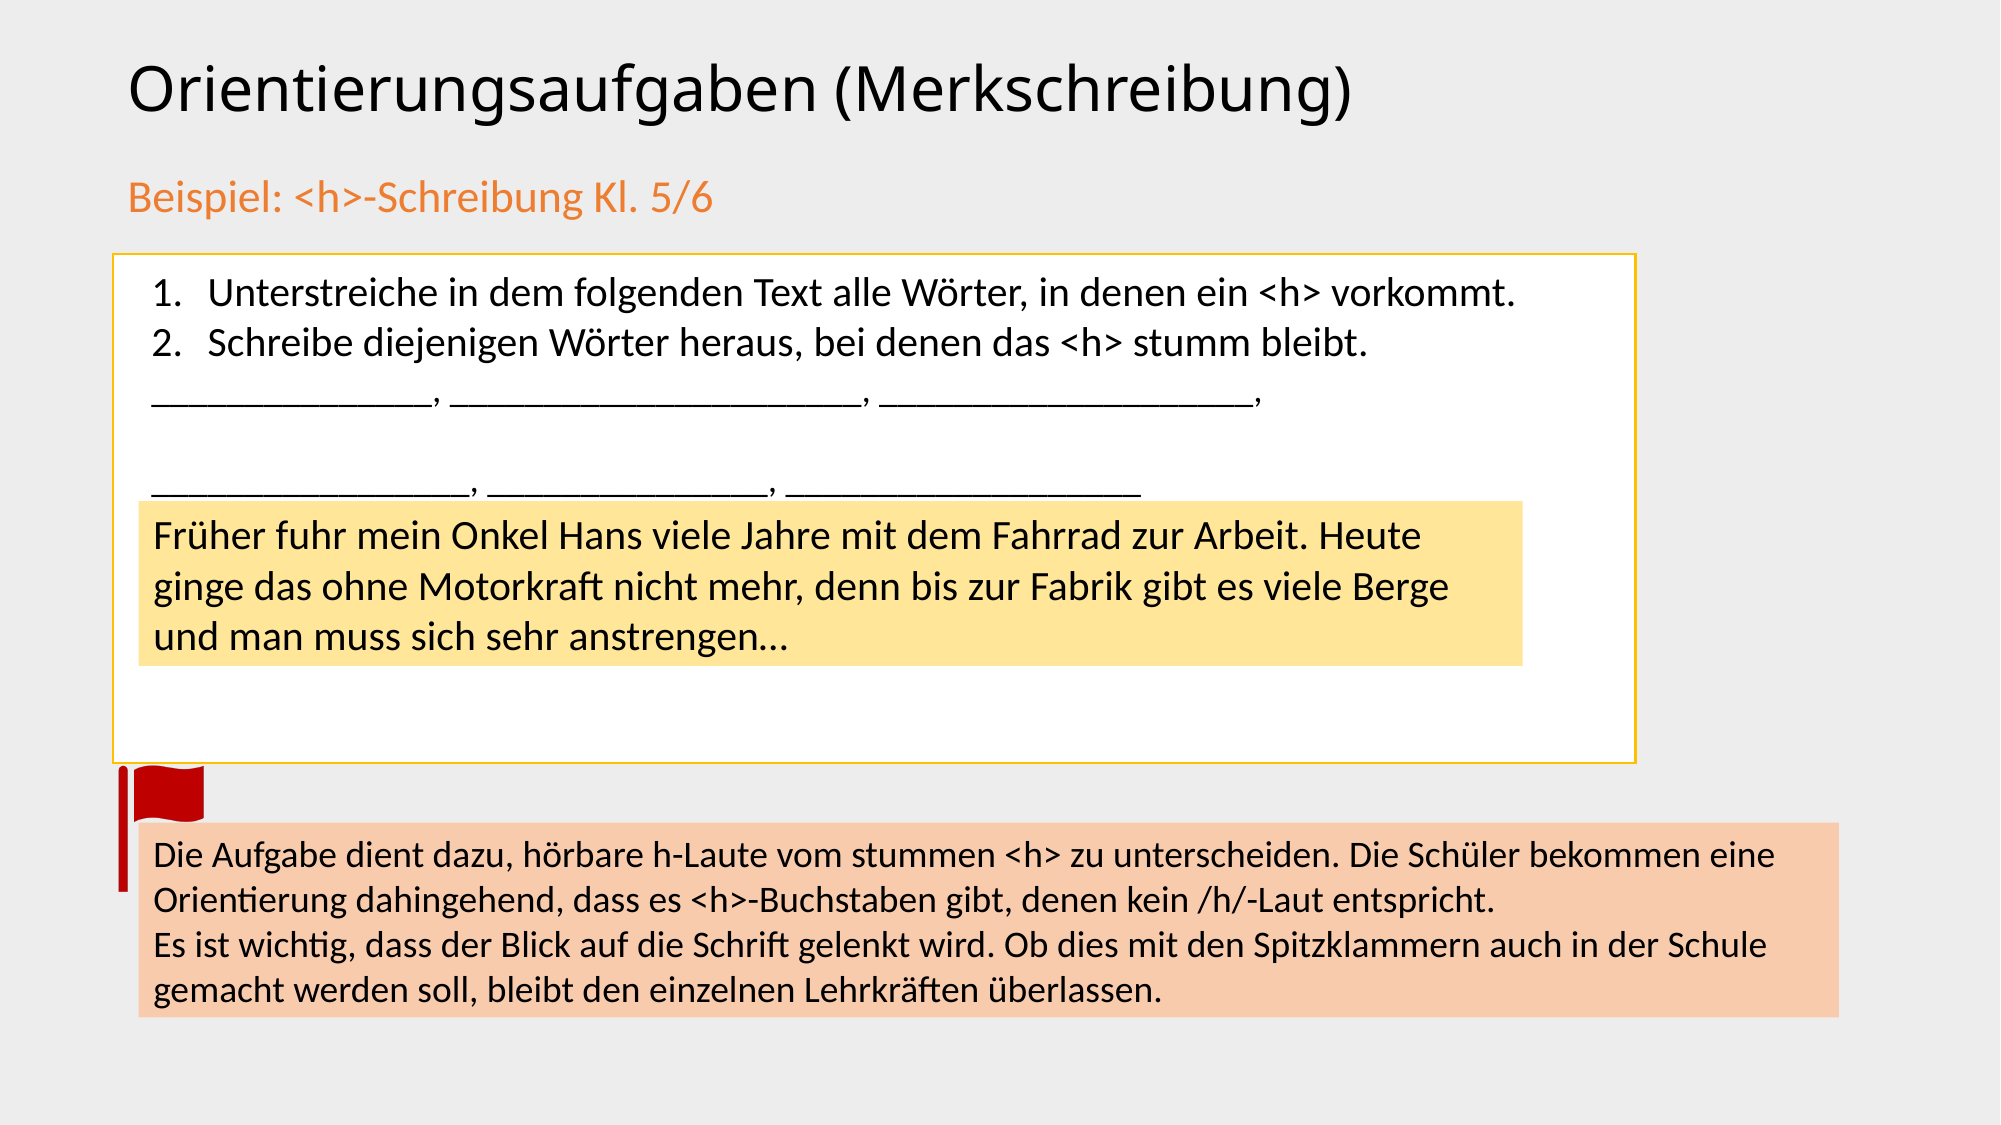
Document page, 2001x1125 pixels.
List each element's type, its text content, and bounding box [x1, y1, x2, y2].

text_box [112, 253, 1637, 764]
text_box Die Aufgabe dient dazu, hörbare h-Laute vom stummen <h> zu unterscheiden. Die Schüler bekommen eine Orientierung dahingehend, dass es <h>-Buchstaben gibt, denen kein /h/-Laut entspricht. Es ist wichtig, dass der Blick auf die Schrift gelenkt wird. Ob dies mit den Spitzklammern auch in der Schule gemacht werden soll, bleibt den einzelnen Lehrkräften überlassen. [138, 822, 1839, 1018]
text_box Unterstreiche in dem folgenden Text alle Wörter, in denen ein <h> vorkommt. Schreibe diejenigen Wörter heraus, bei denen das <h> stumm bleibt. _______________, ______________________, ____________________, _________________, _______________, ___________________ [136, 257, 1583, 507]
text_box Früher fuhr mein Onkel Hans viele Jahre mit dem Fahrrad zur Arbeit. Heute ginge das ohne Motorkraft nicht mehr, denn bis zur Fabrik gibt es viele Berge und man muss sich sehr anstrengen… [138, 501, 1523, 666]
title Orientierungsaufgaben (Merkschreibung) [112, 38, 1838, 145]
text_box Beispiel: <h>-Schreibung Kl. 5/6 [112, 159, 1671, 229]
picture [88, 753, 234, 904]
